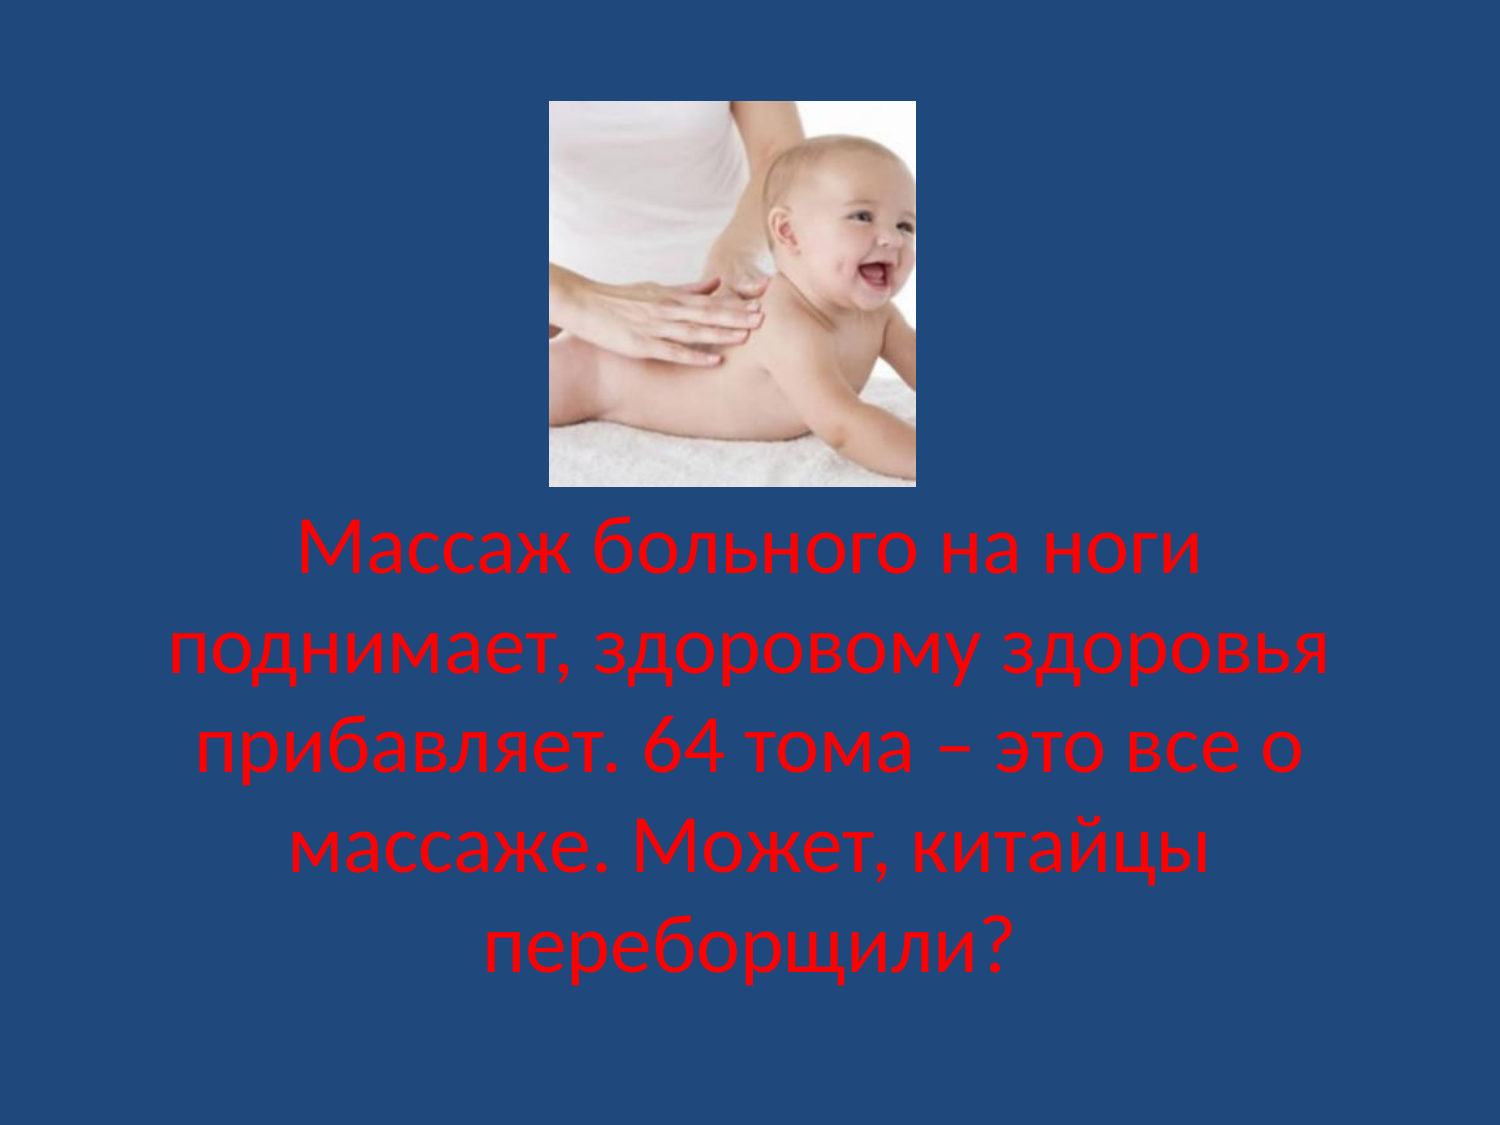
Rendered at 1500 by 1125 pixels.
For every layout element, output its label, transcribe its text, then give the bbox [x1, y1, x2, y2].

picture [548, 101, 916, 487]
title Массаж больного на ноги поднимает, здоровому здоровья прибавляет. 64 тома – это все о массаже. Может, китайцы переборщили? [75, 432, 1425, 1047]
